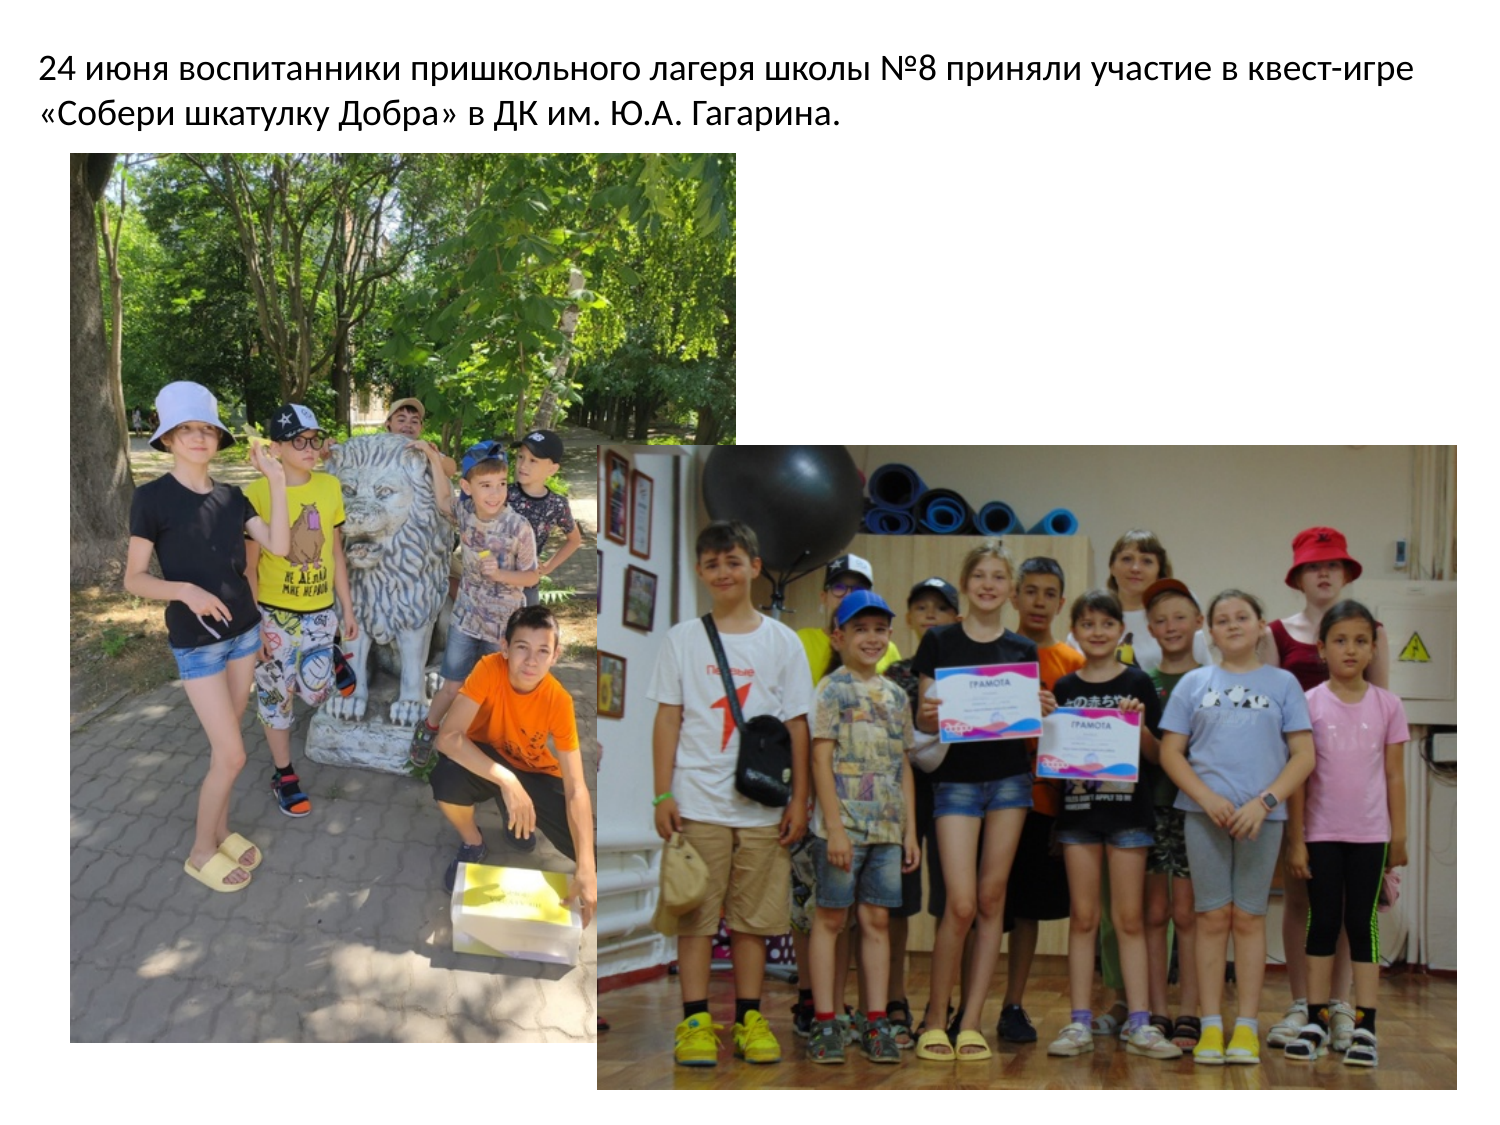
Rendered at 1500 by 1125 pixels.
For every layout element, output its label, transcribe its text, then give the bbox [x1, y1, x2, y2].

text_box 24 июня воспитанники пришкольного лагеря школы №8 приняли участие в квест-игре «Собери шкатулку Добра» в ДК им. Ю.А. Гагарина. [23, 35, 1465, 140]
picture [70, 152, 1458, 1091]
